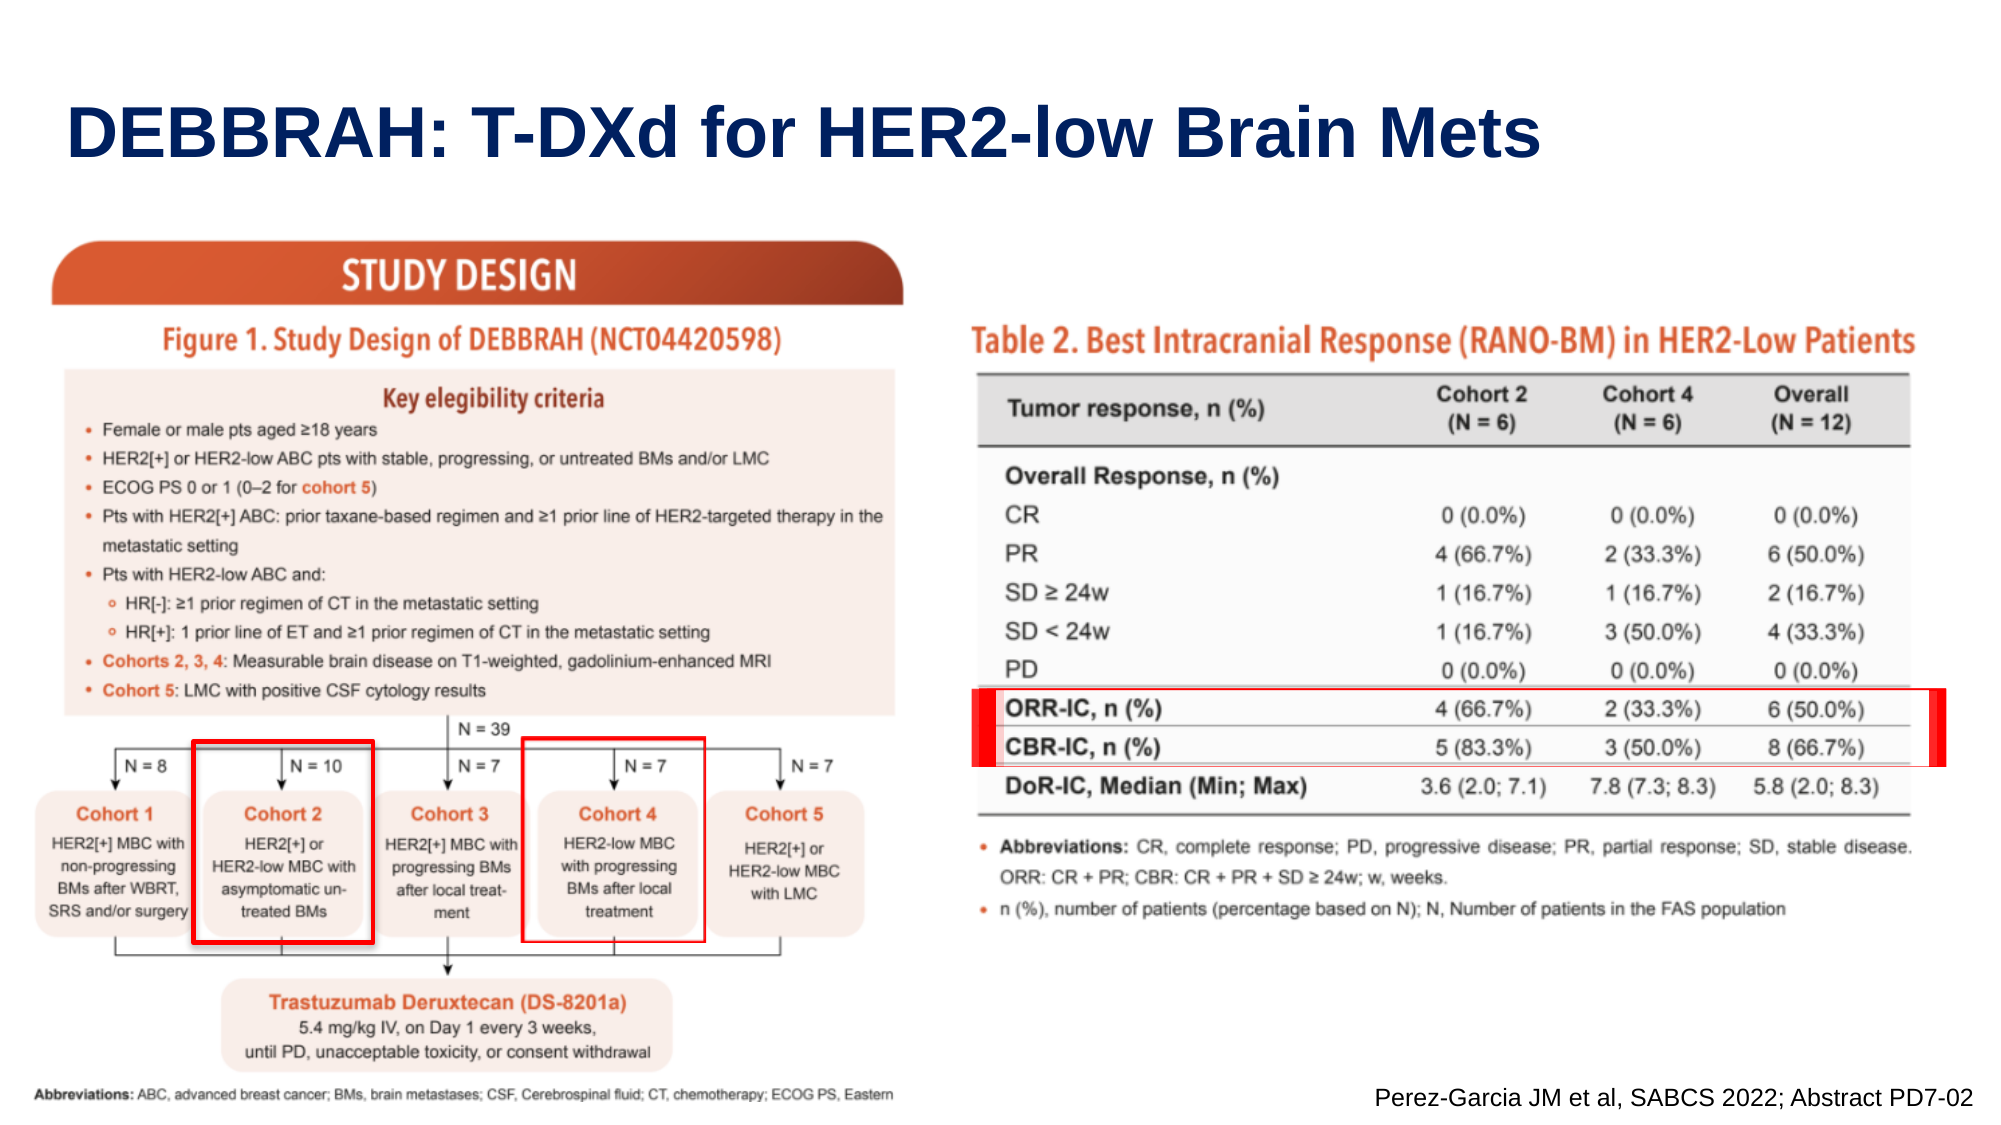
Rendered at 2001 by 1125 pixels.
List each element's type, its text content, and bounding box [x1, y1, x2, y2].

picture [0, 219, 1978, 1102]
text_box Perez-Garcia JM et al, SABCS 2022; Abstract PD7-02 [1359, 1074, 2000, 1119]
title DEBBRAH: T-DXd for HER2-low Brain Mets [66, 78, 1932, 189]
